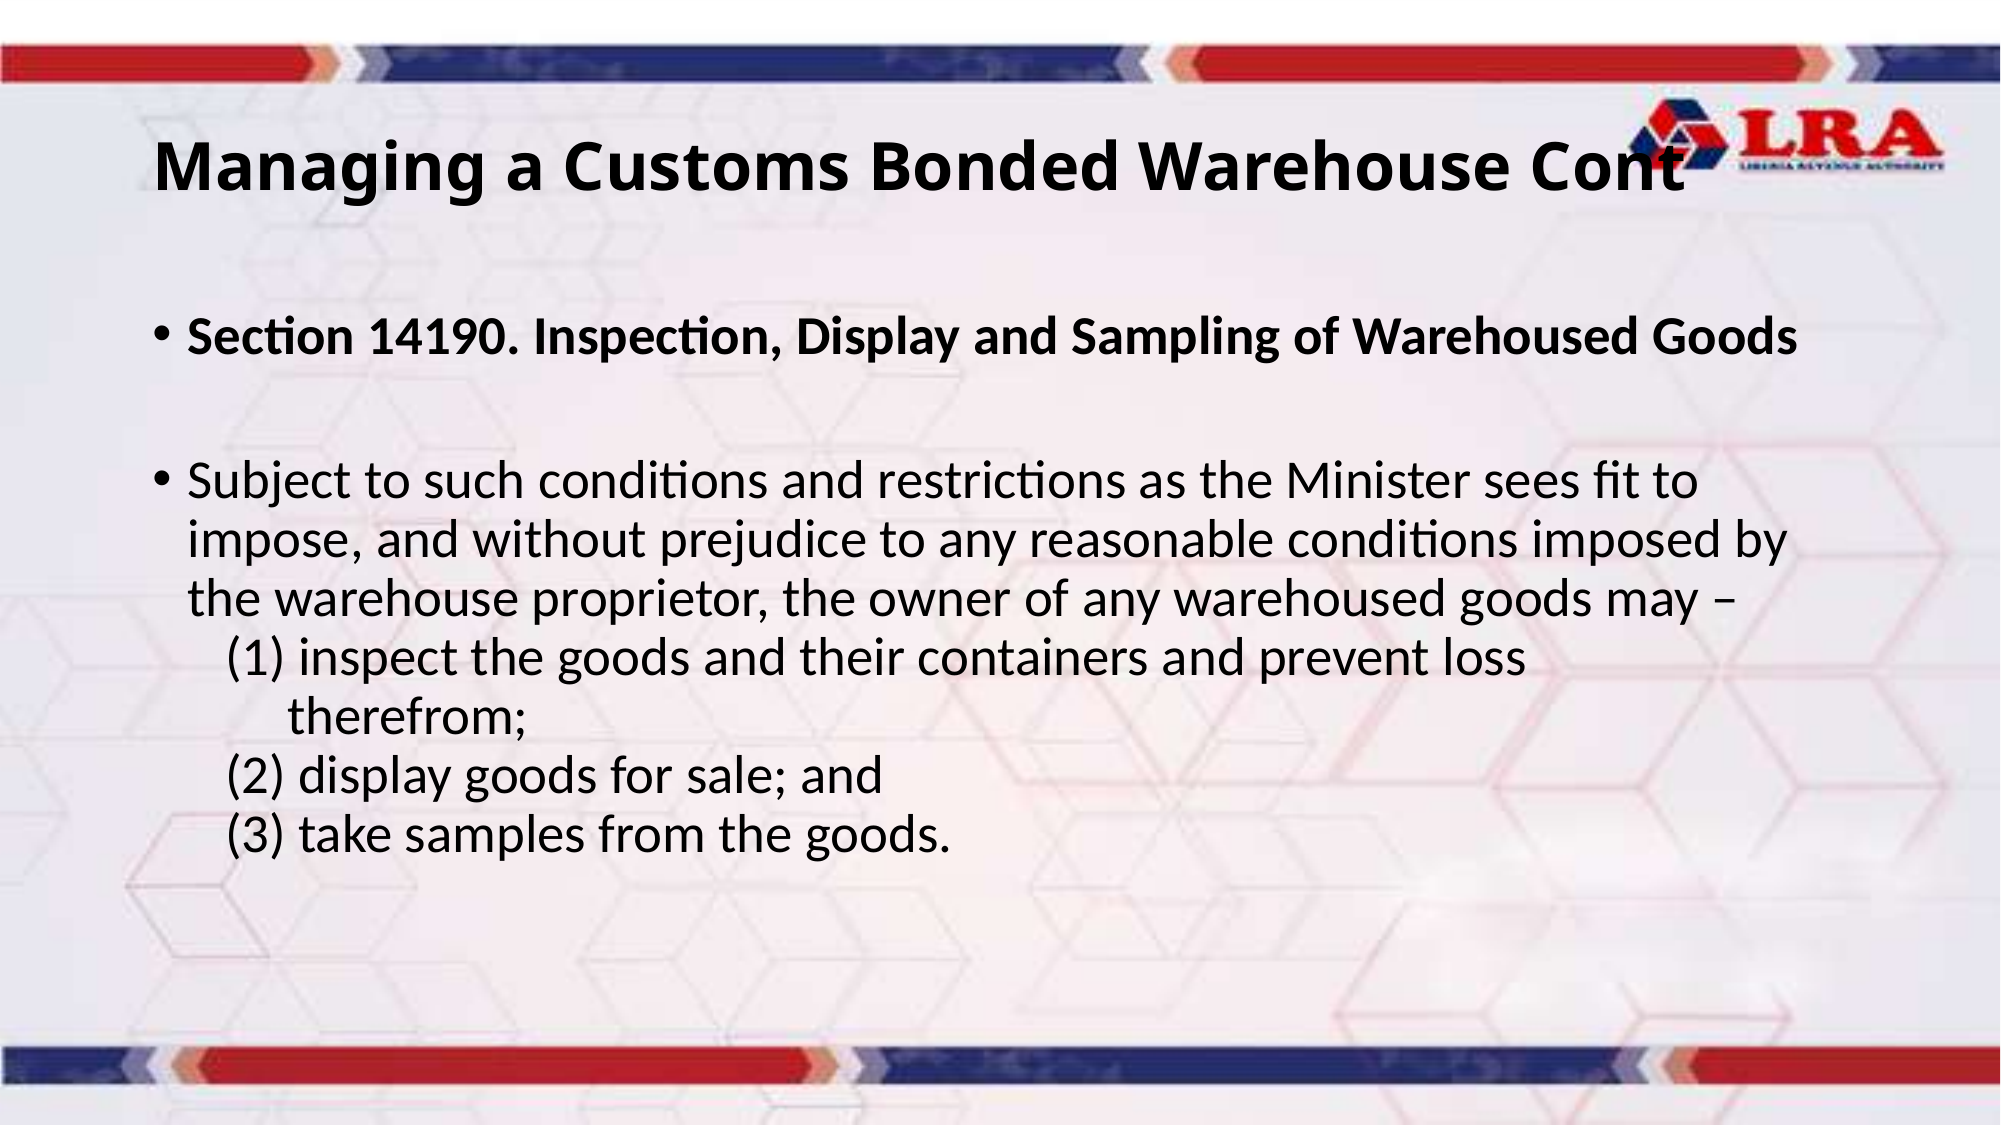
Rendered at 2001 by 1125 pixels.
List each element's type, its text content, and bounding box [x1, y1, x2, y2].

title Managing a Customs Bonded Warehouse Cont [137, 59, 1863, 278]
picture [0, 0, 2001, 1125]
list Section 14190. Inspection, Display and Sampling of Warehoused Goods Subject to such conditions and restrictions as the Minister sees fit to impose, and without prejudice to any reasonable conditions imposed by the warehouse proprietor, the owner of any warehoused goods may – (1) inspect the goods and their containers and prevent loss therefrom; (2) display goods for sale; and (3) take samples from the goods. [137, 299, 1863, 1014]
